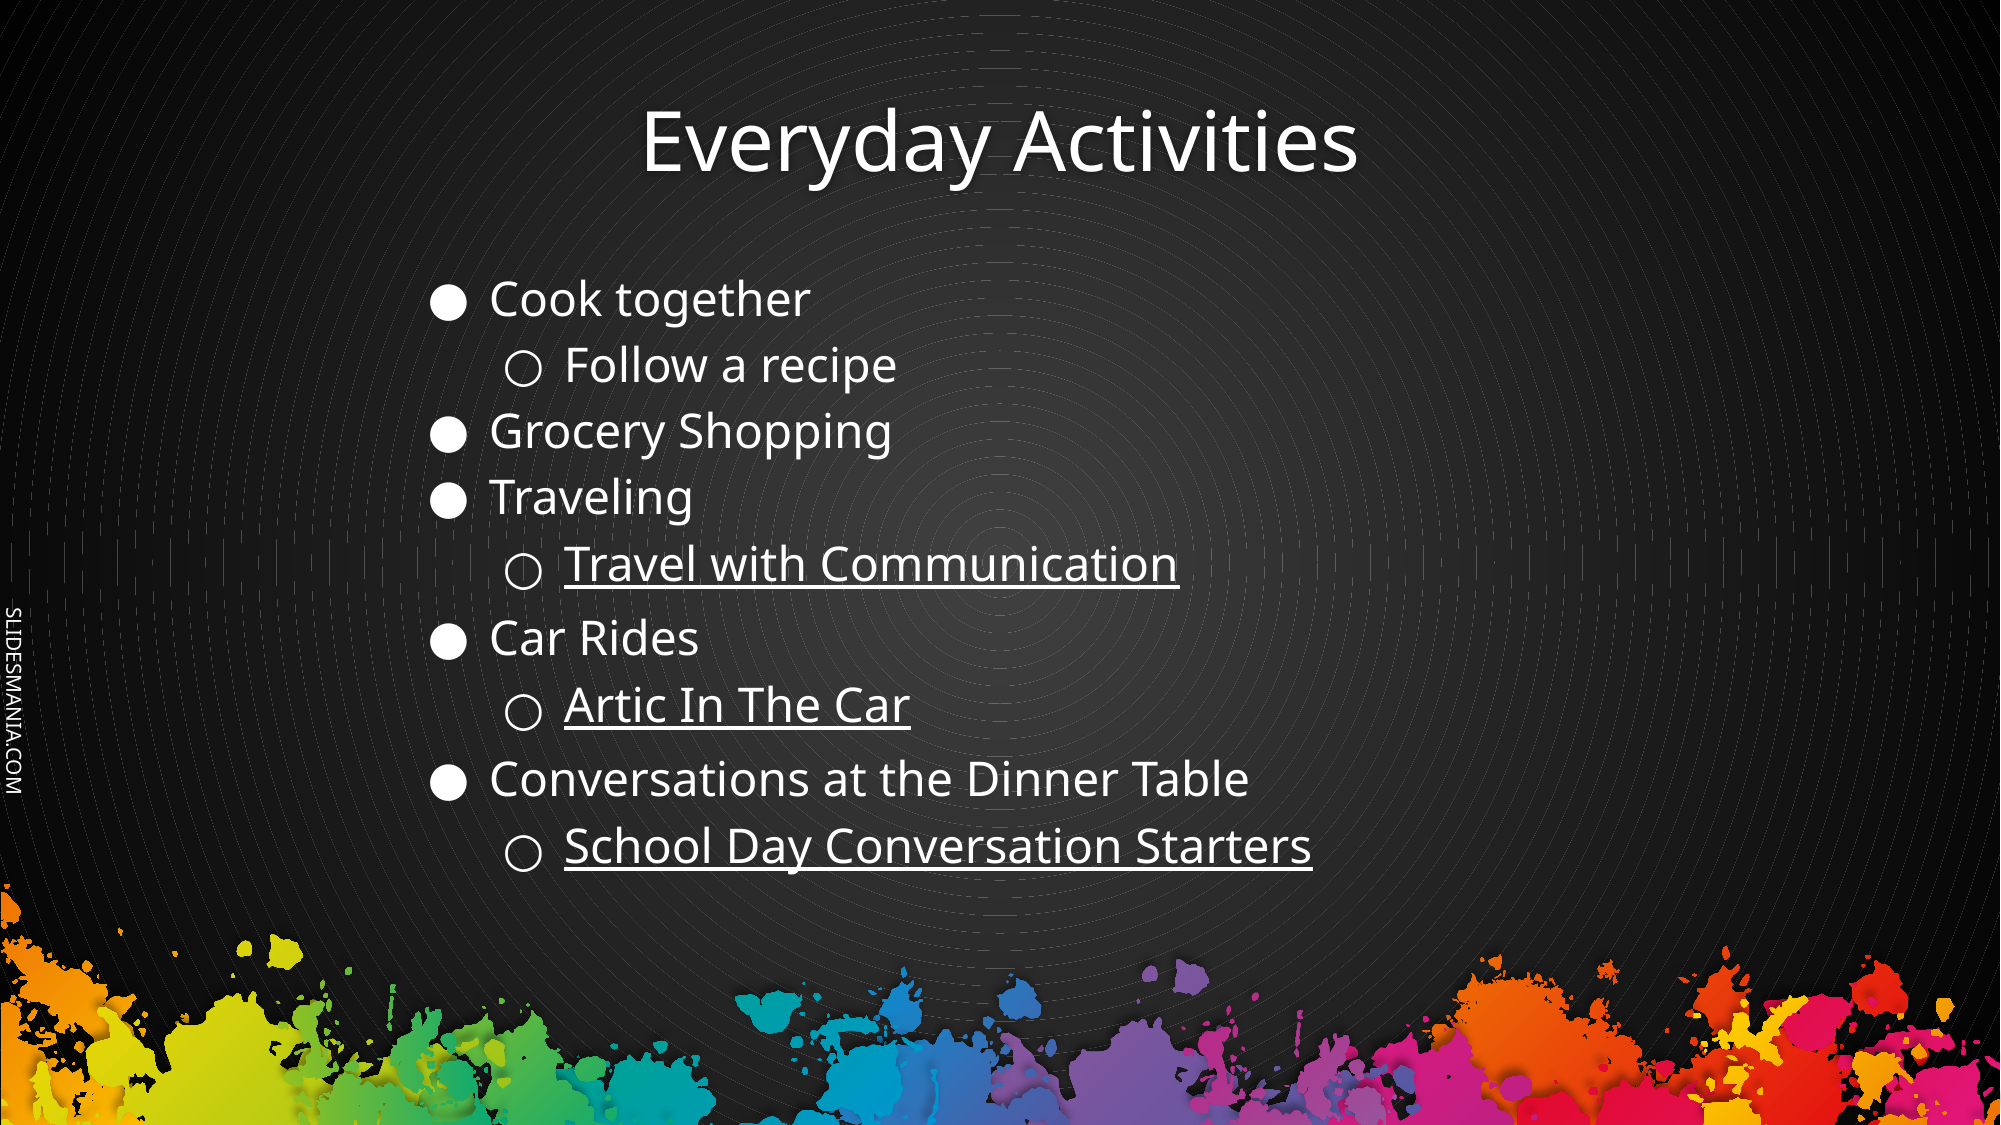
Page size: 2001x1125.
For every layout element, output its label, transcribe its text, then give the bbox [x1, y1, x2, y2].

list Cook together Follow a recipe Grocery Shopping Traveling Travel with Communication Car Rides Artic In The Car Conversations at the Dinner Table School Day Conversation Starters [393, 239, 1607, 969]
title Everyday Activities [393, 67, 1607, 194]
